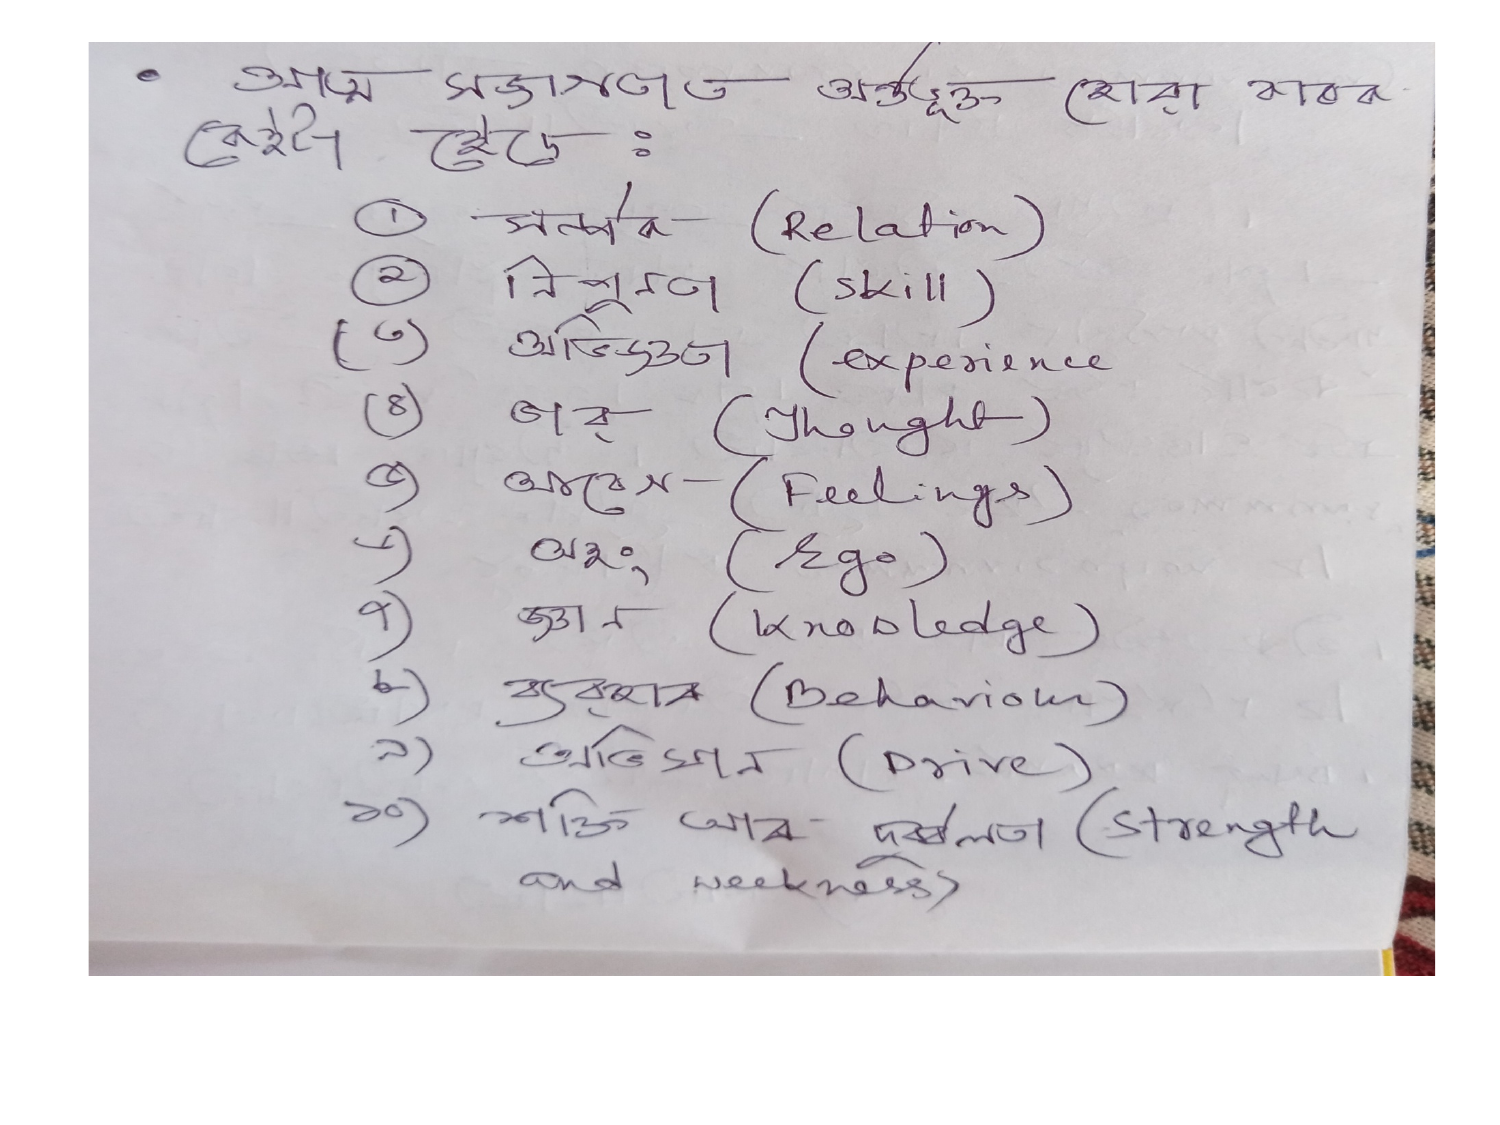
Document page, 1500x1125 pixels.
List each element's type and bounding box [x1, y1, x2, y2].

list [88, 42, 1436, 977]
